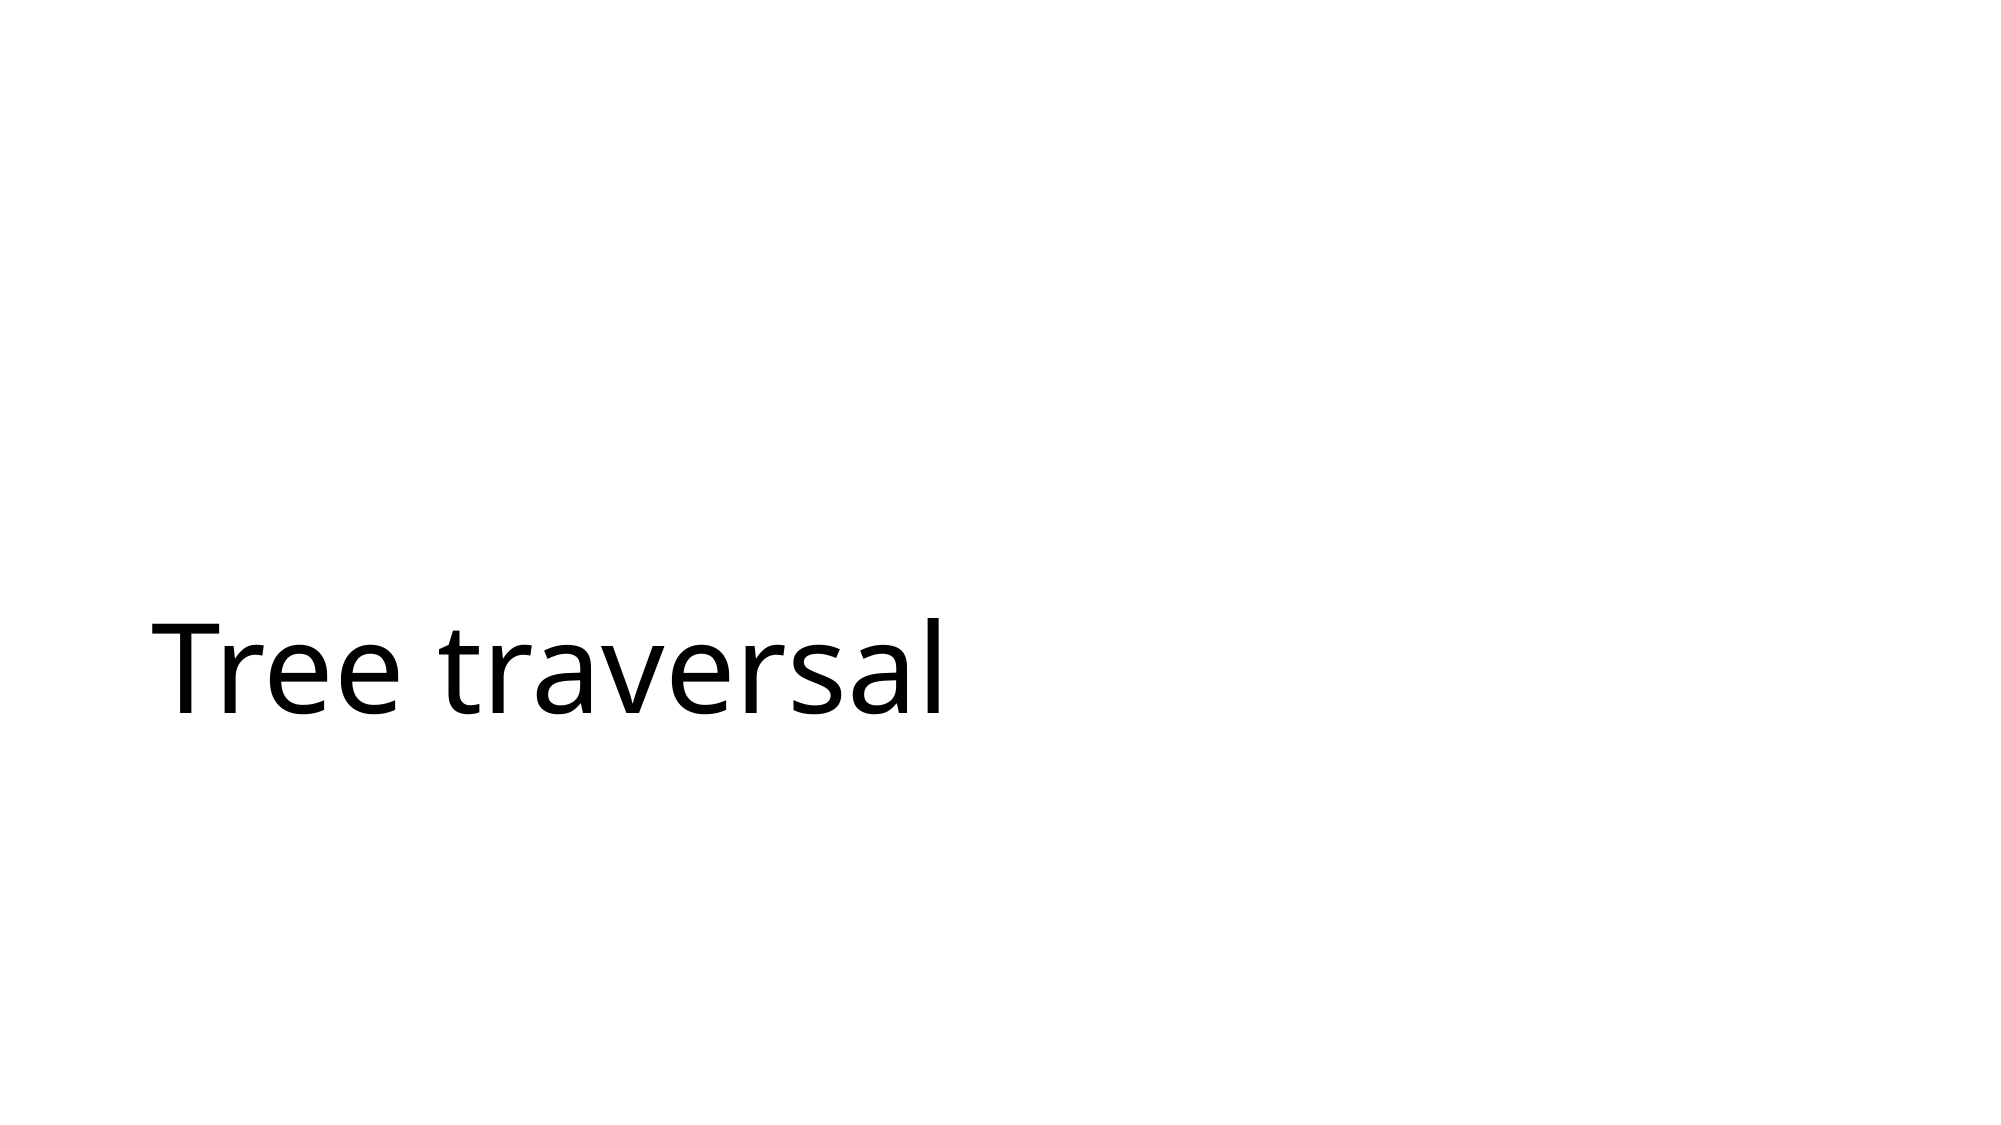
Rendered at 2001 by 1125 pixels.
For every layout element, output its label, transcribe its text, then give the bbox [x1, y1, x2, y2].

title Tree traversal [136, 280, 1862, 749]
